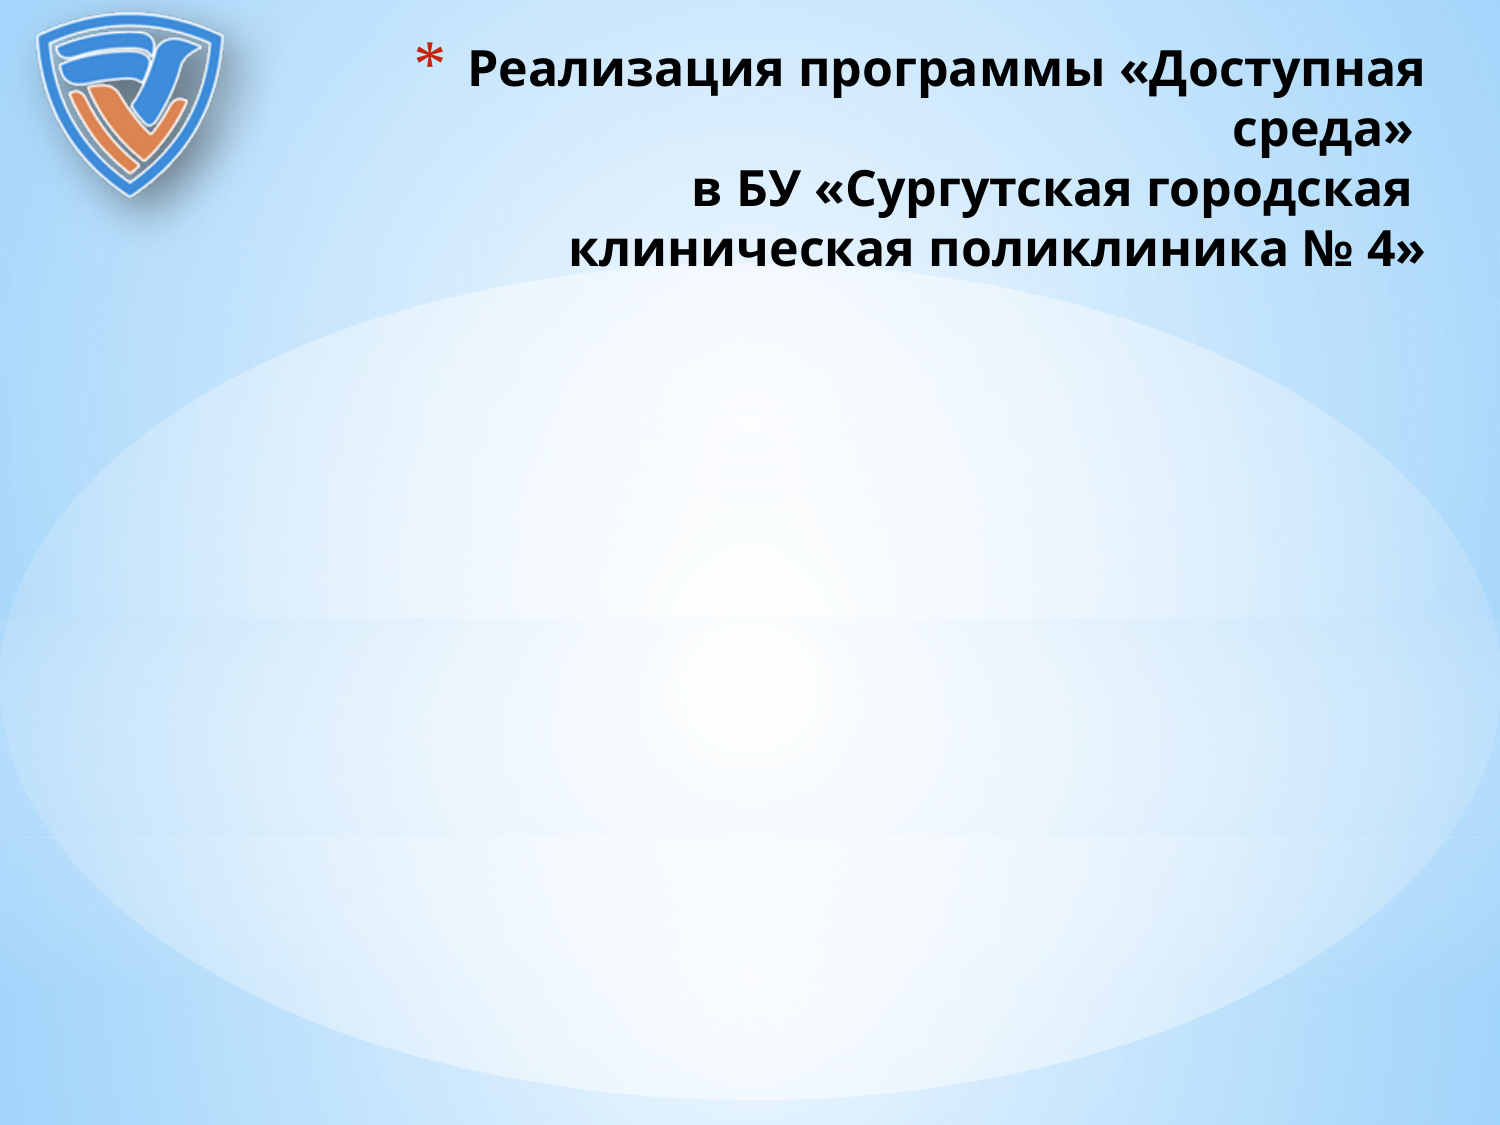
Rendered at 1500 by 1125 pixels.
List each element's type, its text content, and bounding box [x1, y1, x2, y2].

picture [3, 0, 244, 221]
chart [52, 255, 1418, 1071]
title Реализация программы «Доступная среда» в БУ «Сургутская городская клиническая поликлиника № 4» [289, 28, 1443, 217]
